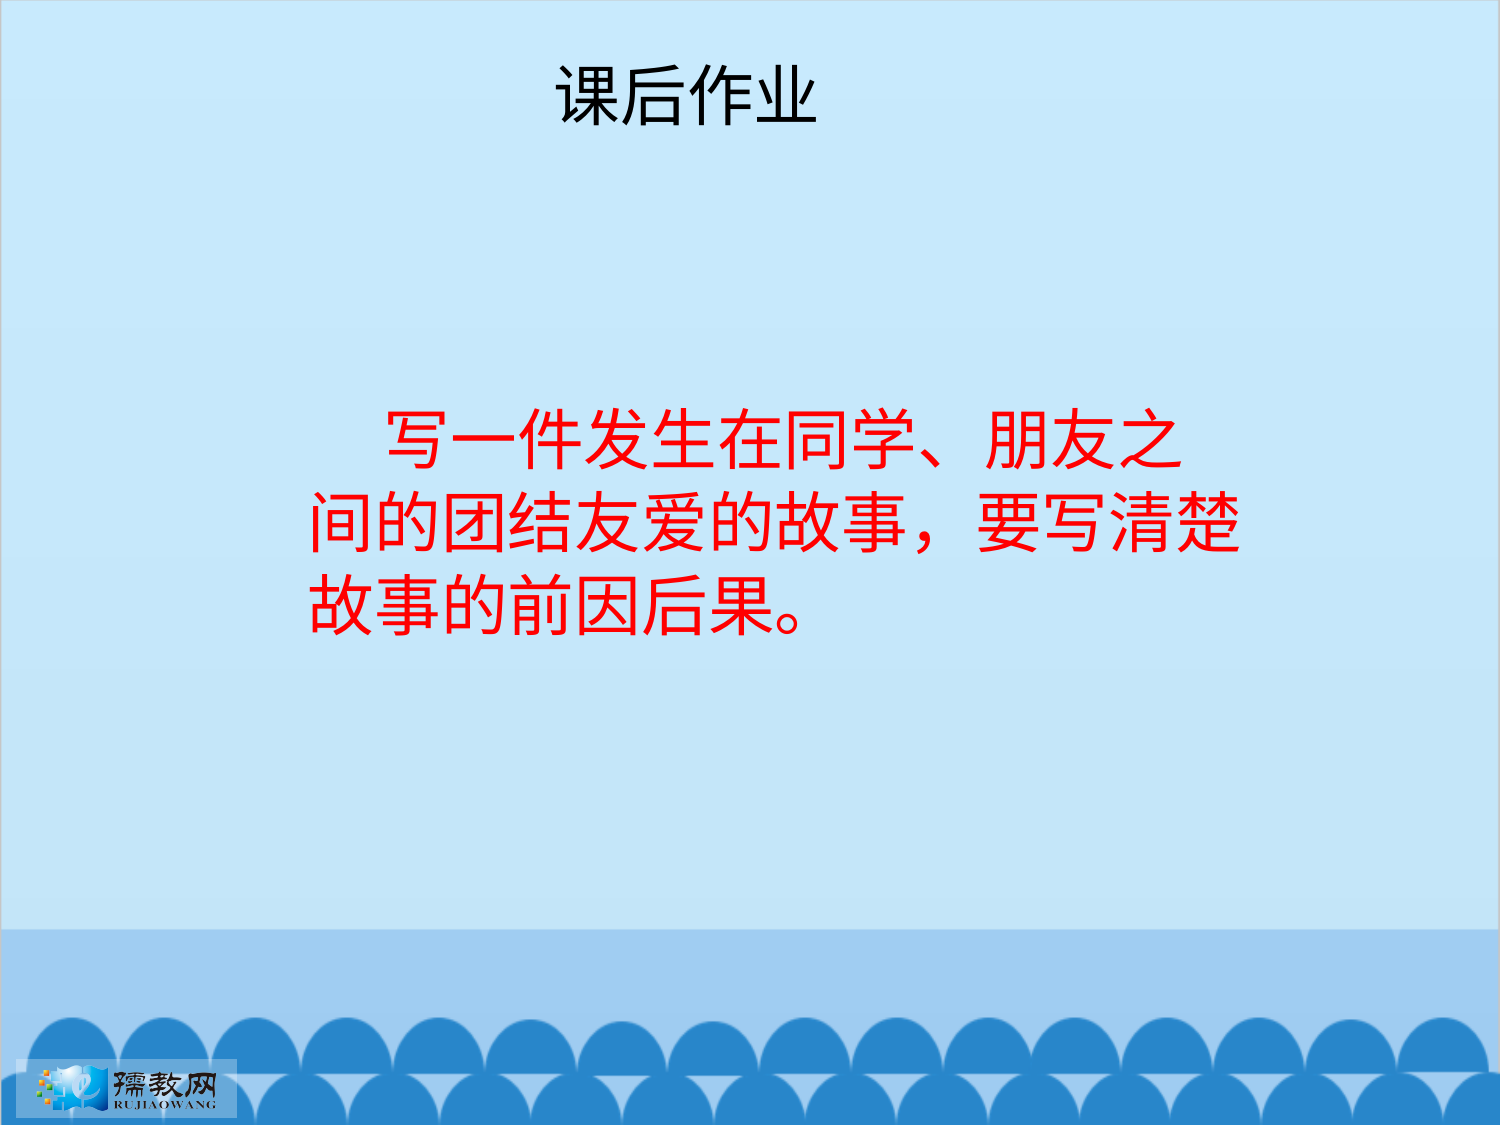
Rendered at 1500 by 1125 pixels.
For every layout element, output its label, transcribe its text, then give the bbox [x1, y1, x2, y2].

text_box 课后作业 [539, 46, 844, 142]
picture [0, 0, 1500, 1125]
text_box 写一件发生在同学、朋友之间的团结友爱的故事，要写清楚故事的前因后果。 [292, 386, 1266, 652]
